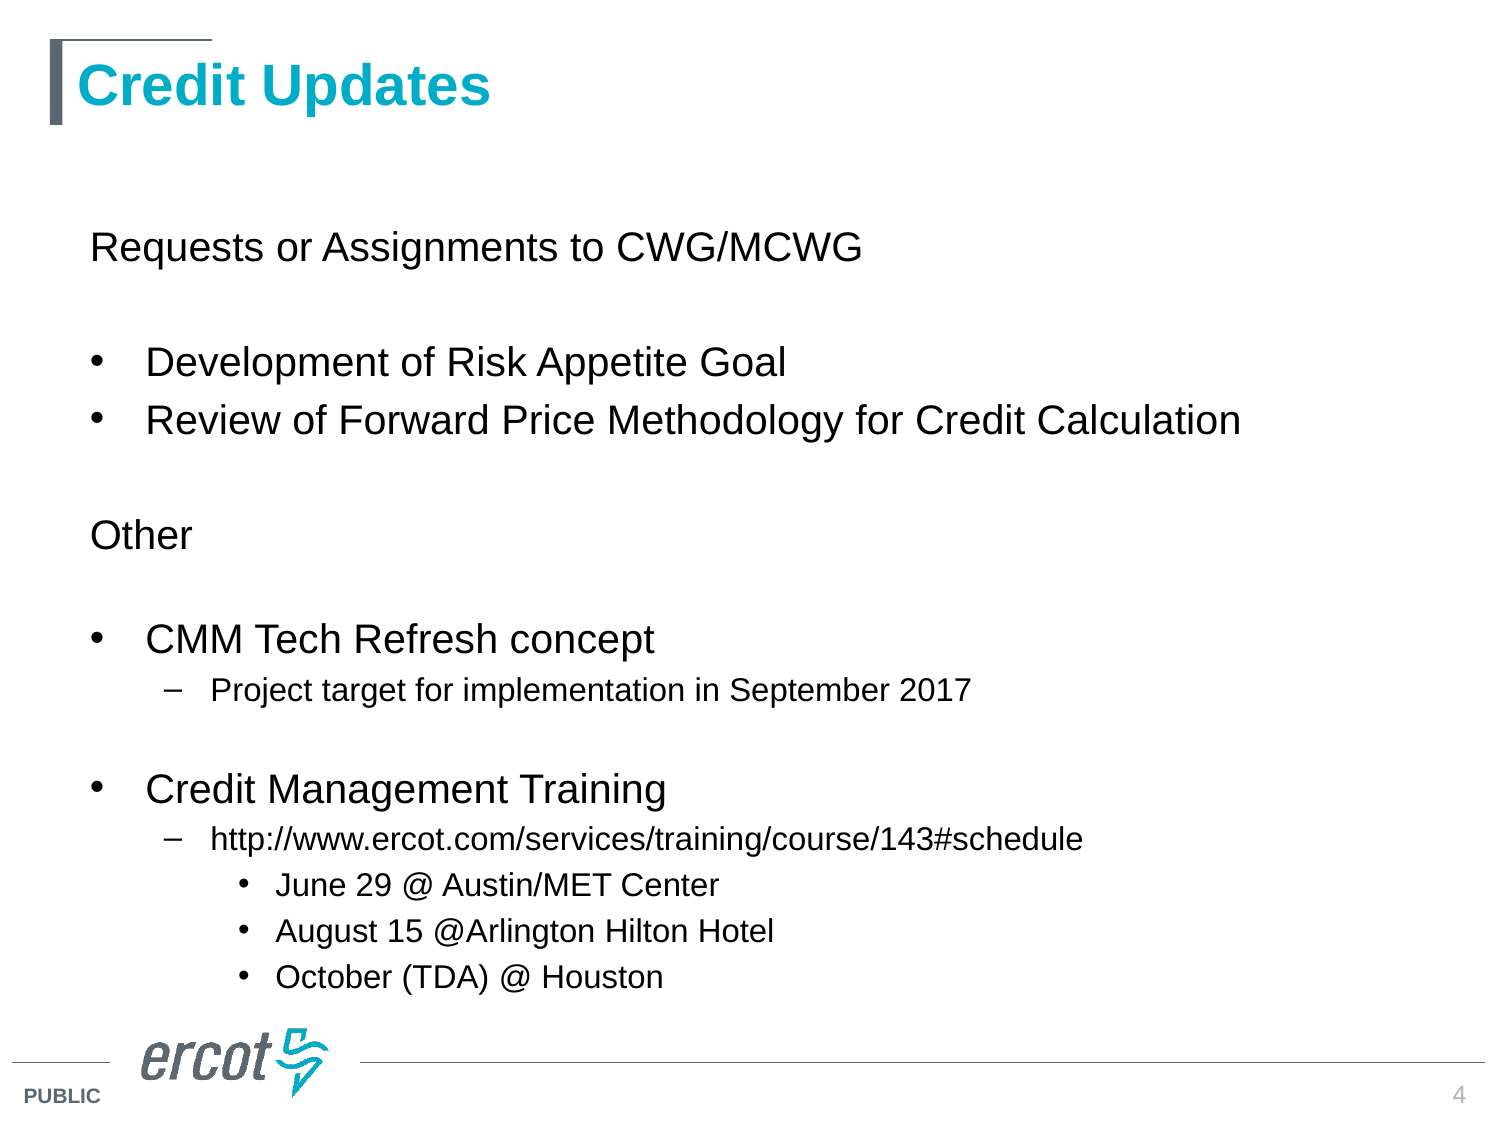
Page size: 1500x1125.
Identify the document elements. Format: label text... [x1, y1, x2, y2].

slide_number 4 [1437, 1076, 1475, 1112]
list Requests or Assignments to CWG/MCWG Development of Risk Appetite Goal Review of Forward Price Methodology for Credit Calculation Other CMM Tech Refresh concept Project target for implementation in September 2017 Credit Management Training http://www.ercot.com/services/training/course/143#schedule June 29 @ Austin/MET Center August 15 @Arlington Hilton Hotel October (TDA) @ Houston [75, 212, 1425, 1005]
picture [137, 1024, 332, 1100]
title Credit Updates [62, 39, 1450, 228]
